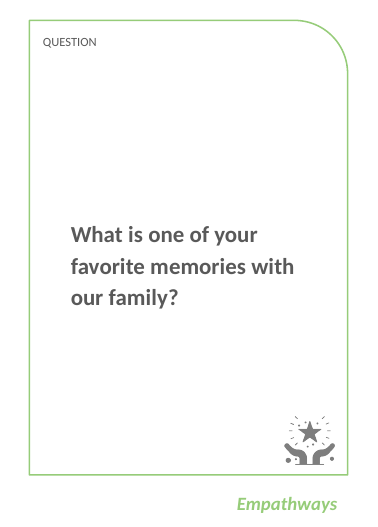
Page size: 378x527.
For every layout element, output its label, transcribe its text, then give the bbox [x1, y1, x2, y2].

picture [284, 416, 335, 465]
title QUESTION [42, 29, 106, 120]
text_box [29, 20, 348, 475]
text_box Empathways [234, 484, 338, 515]
text_box What is one of your favorite memories with our family? [70, 215, 307, 311]
